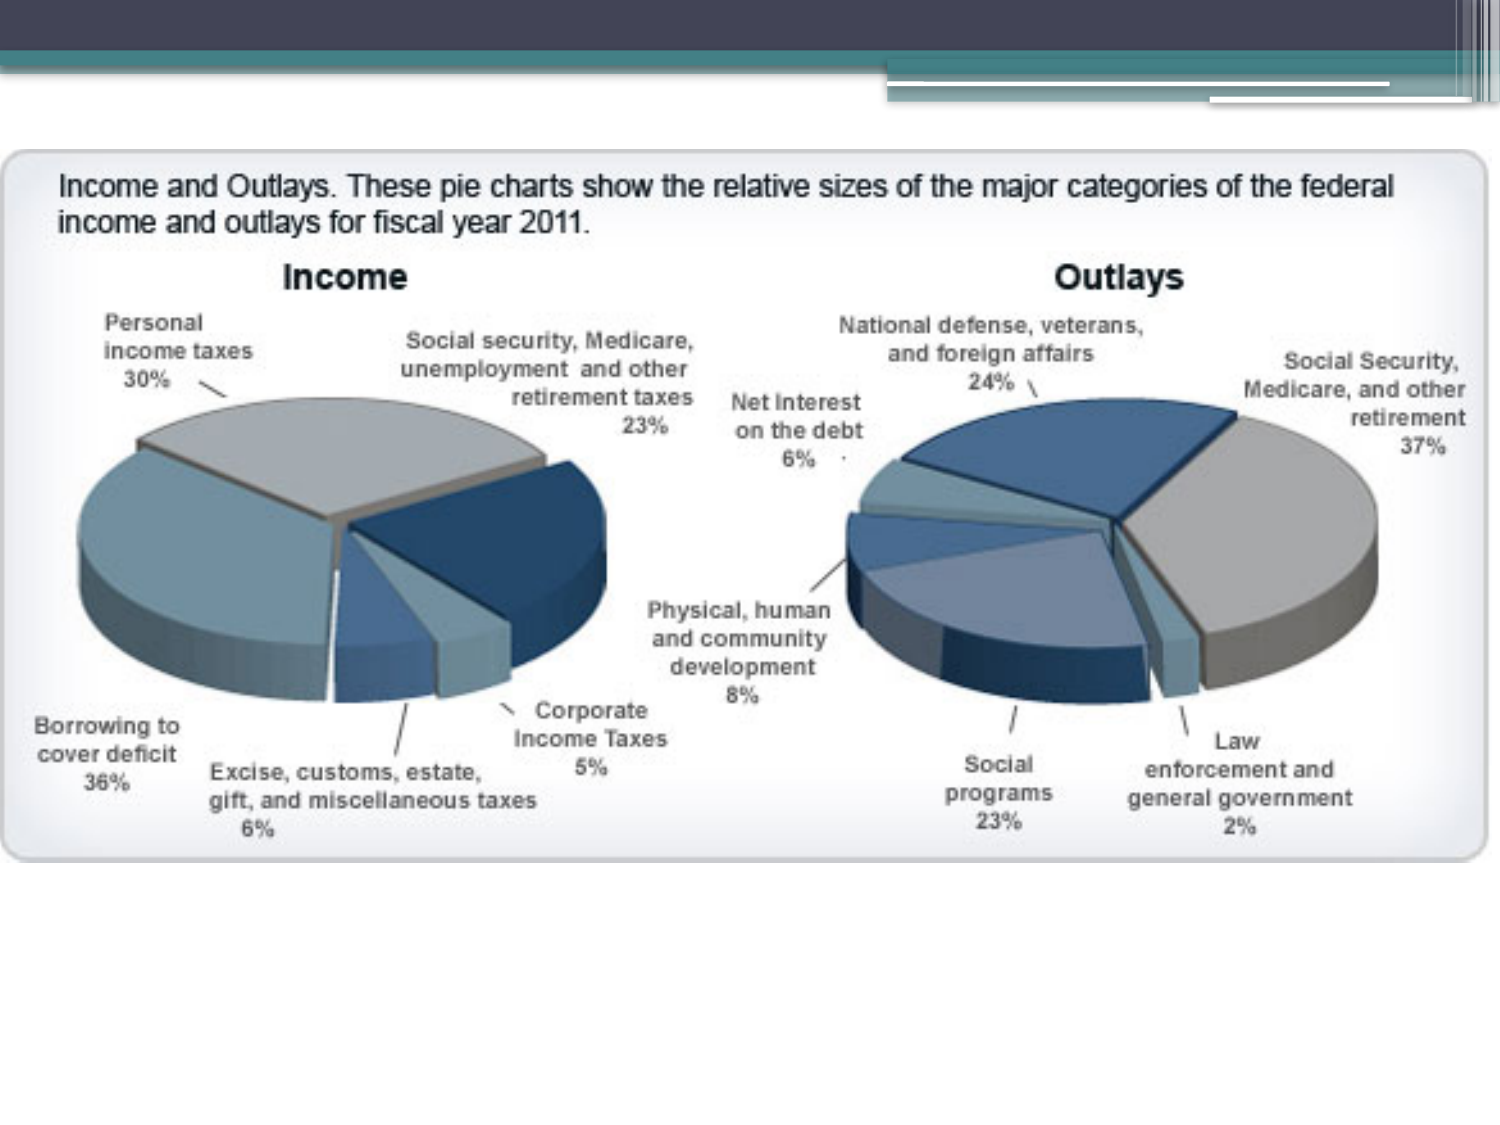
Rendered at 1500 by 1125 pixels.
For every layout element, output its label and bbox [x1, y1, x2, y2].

picture [0, 149, 1492, 863]
